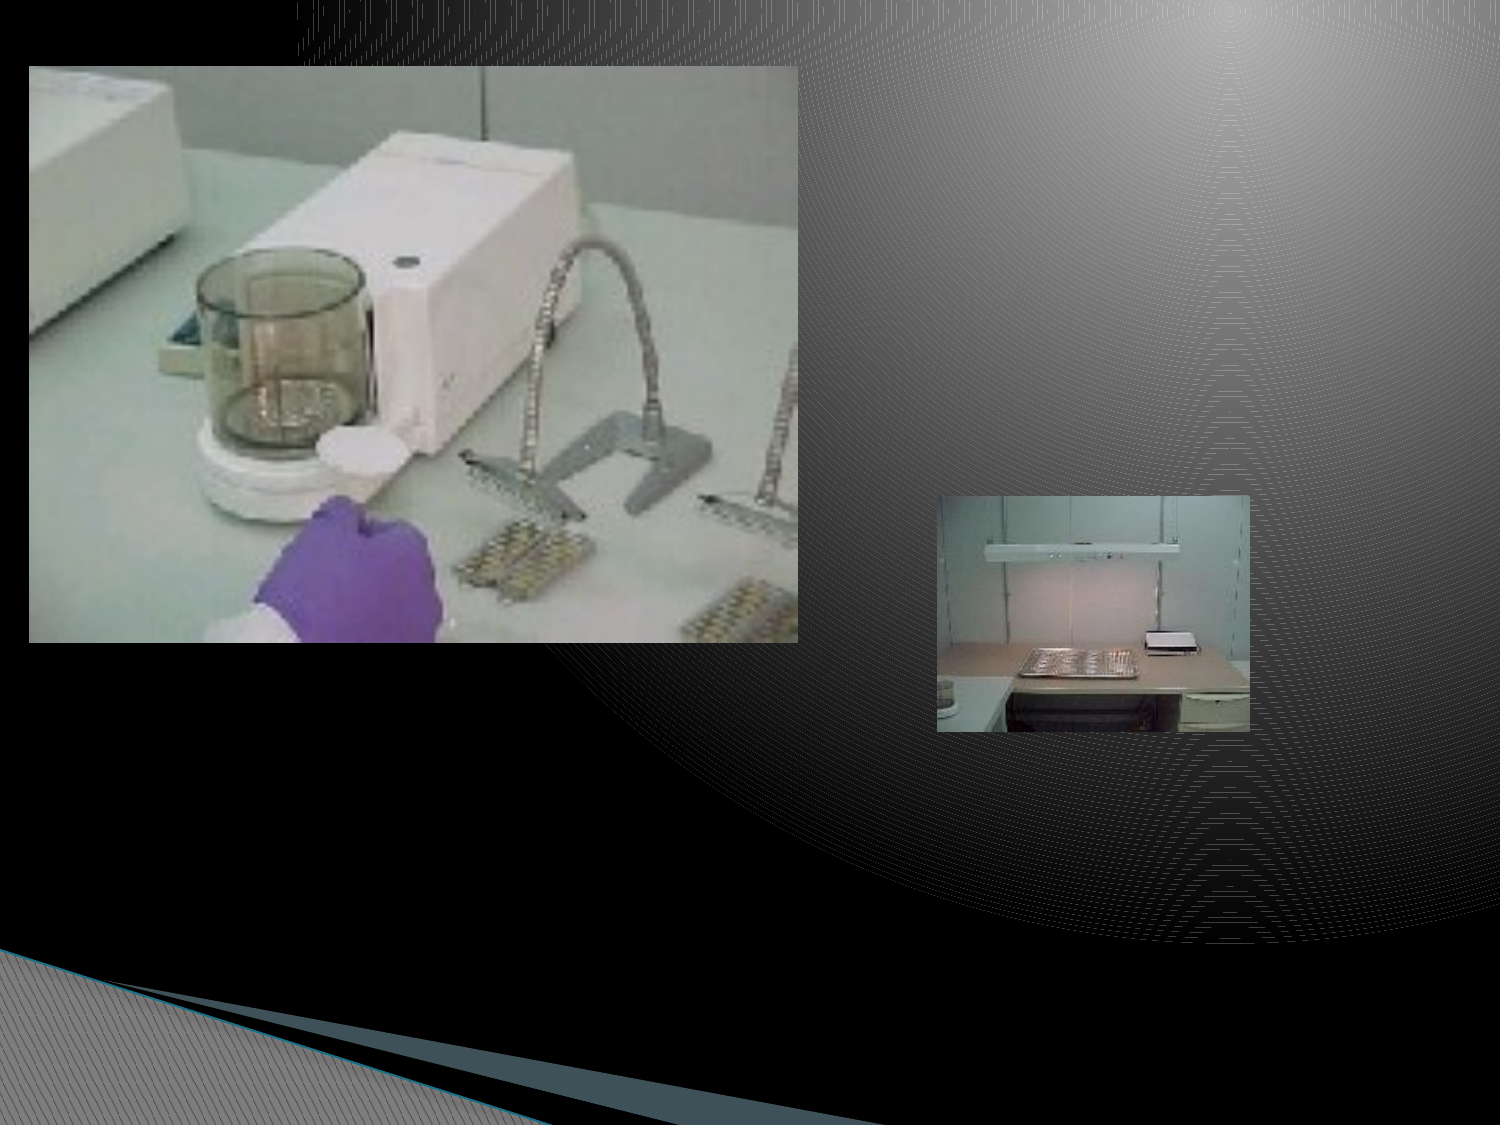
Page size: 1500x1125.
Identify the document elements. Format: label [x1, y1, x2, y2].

list [937, 496, 1251, 732]
picture [0, 952, 543, 1125]
list [29, 66, 798, 643]
